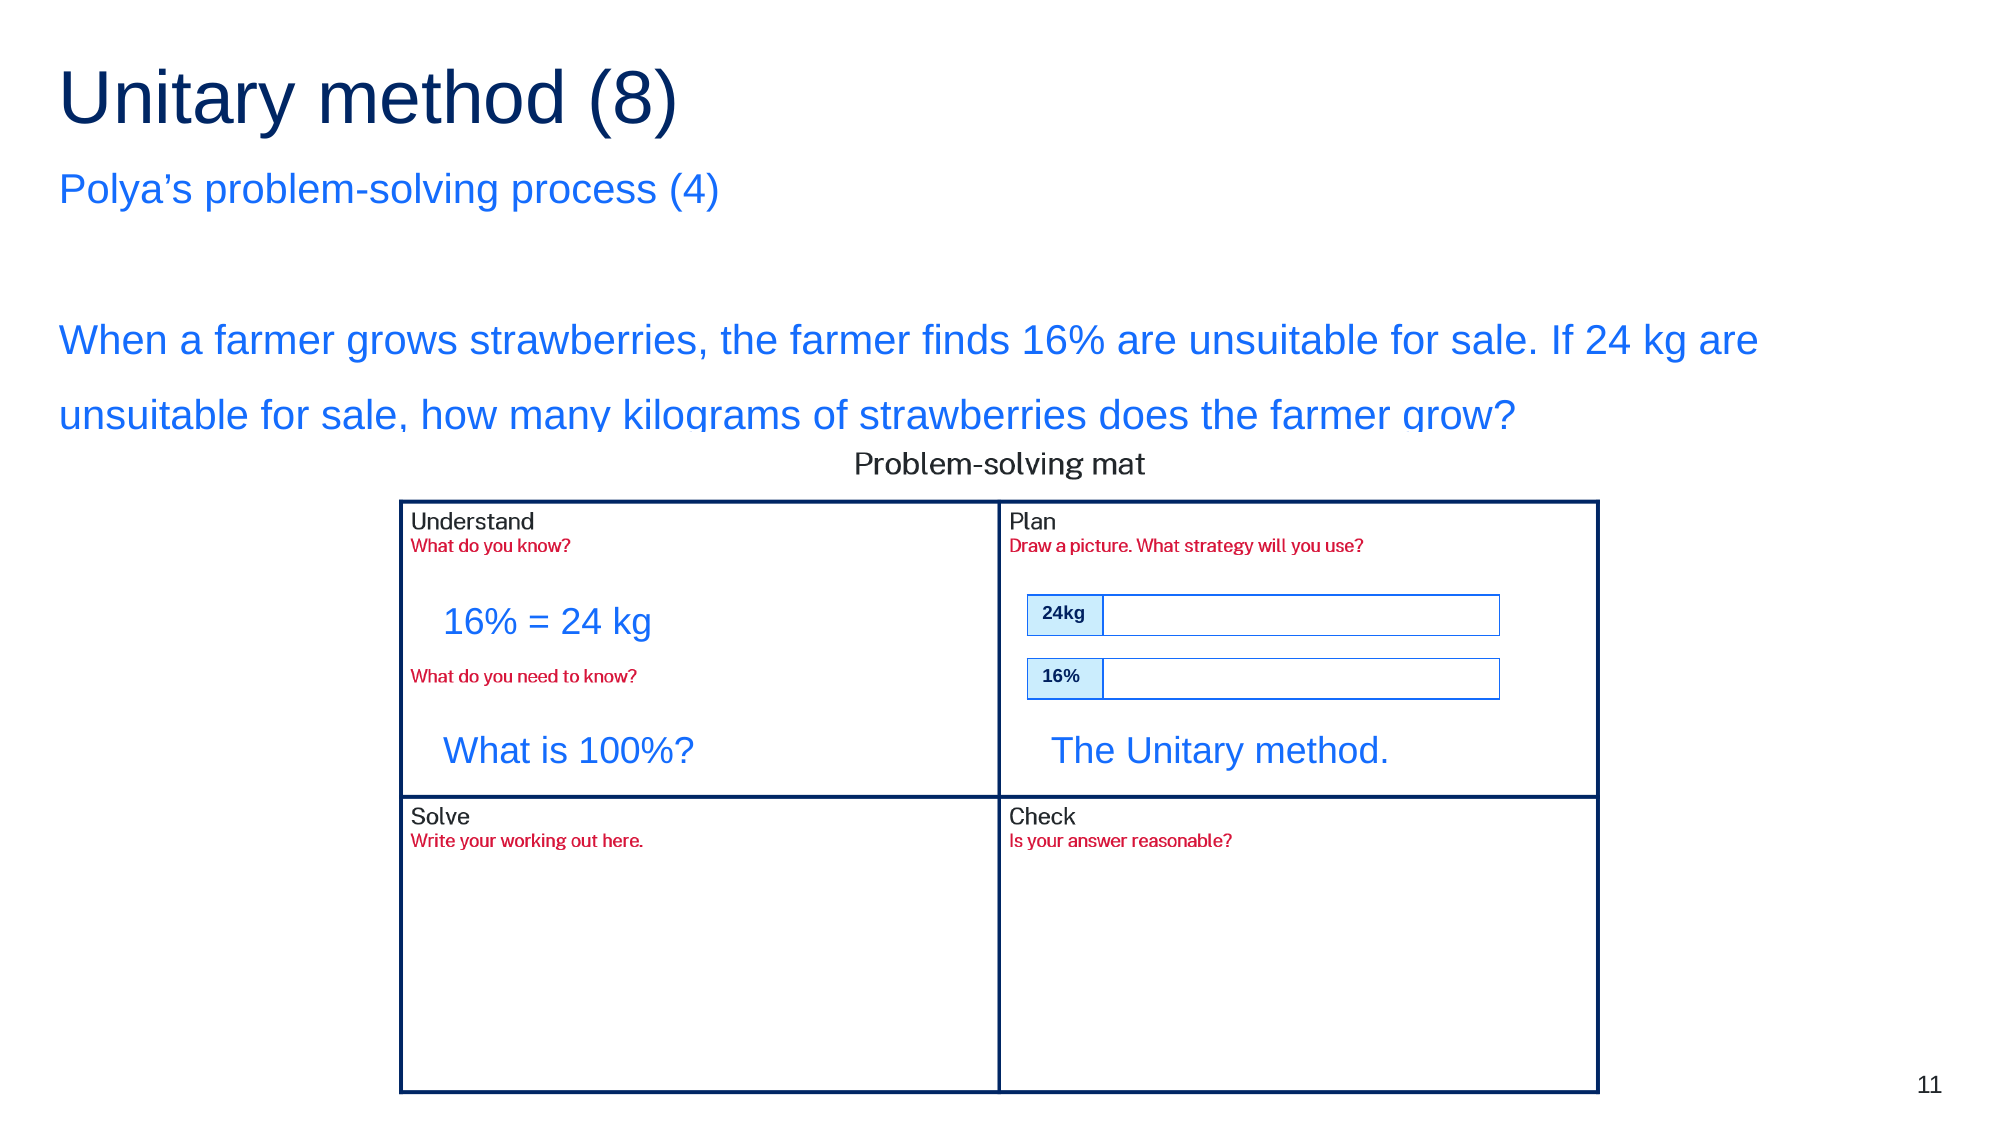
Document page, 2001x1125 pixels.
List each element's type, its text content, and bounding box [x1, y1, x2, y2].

list When a farmer grows strawberries, the farmer finds 16% are unsuitable for sale. If 24 kg are unsuitable for sale, how many kilograms of strawberries does the farmer grow? [59, 265, 1943, 438]
slide_number 11 [1824, 1068, 1943, 1099]
title Unitary method (8) [59, 59, 1943, 149]
picture [387, 432, 1613, 1097]
list Polya’s problem-solving process (4) [59, 161, 1943, 212]
